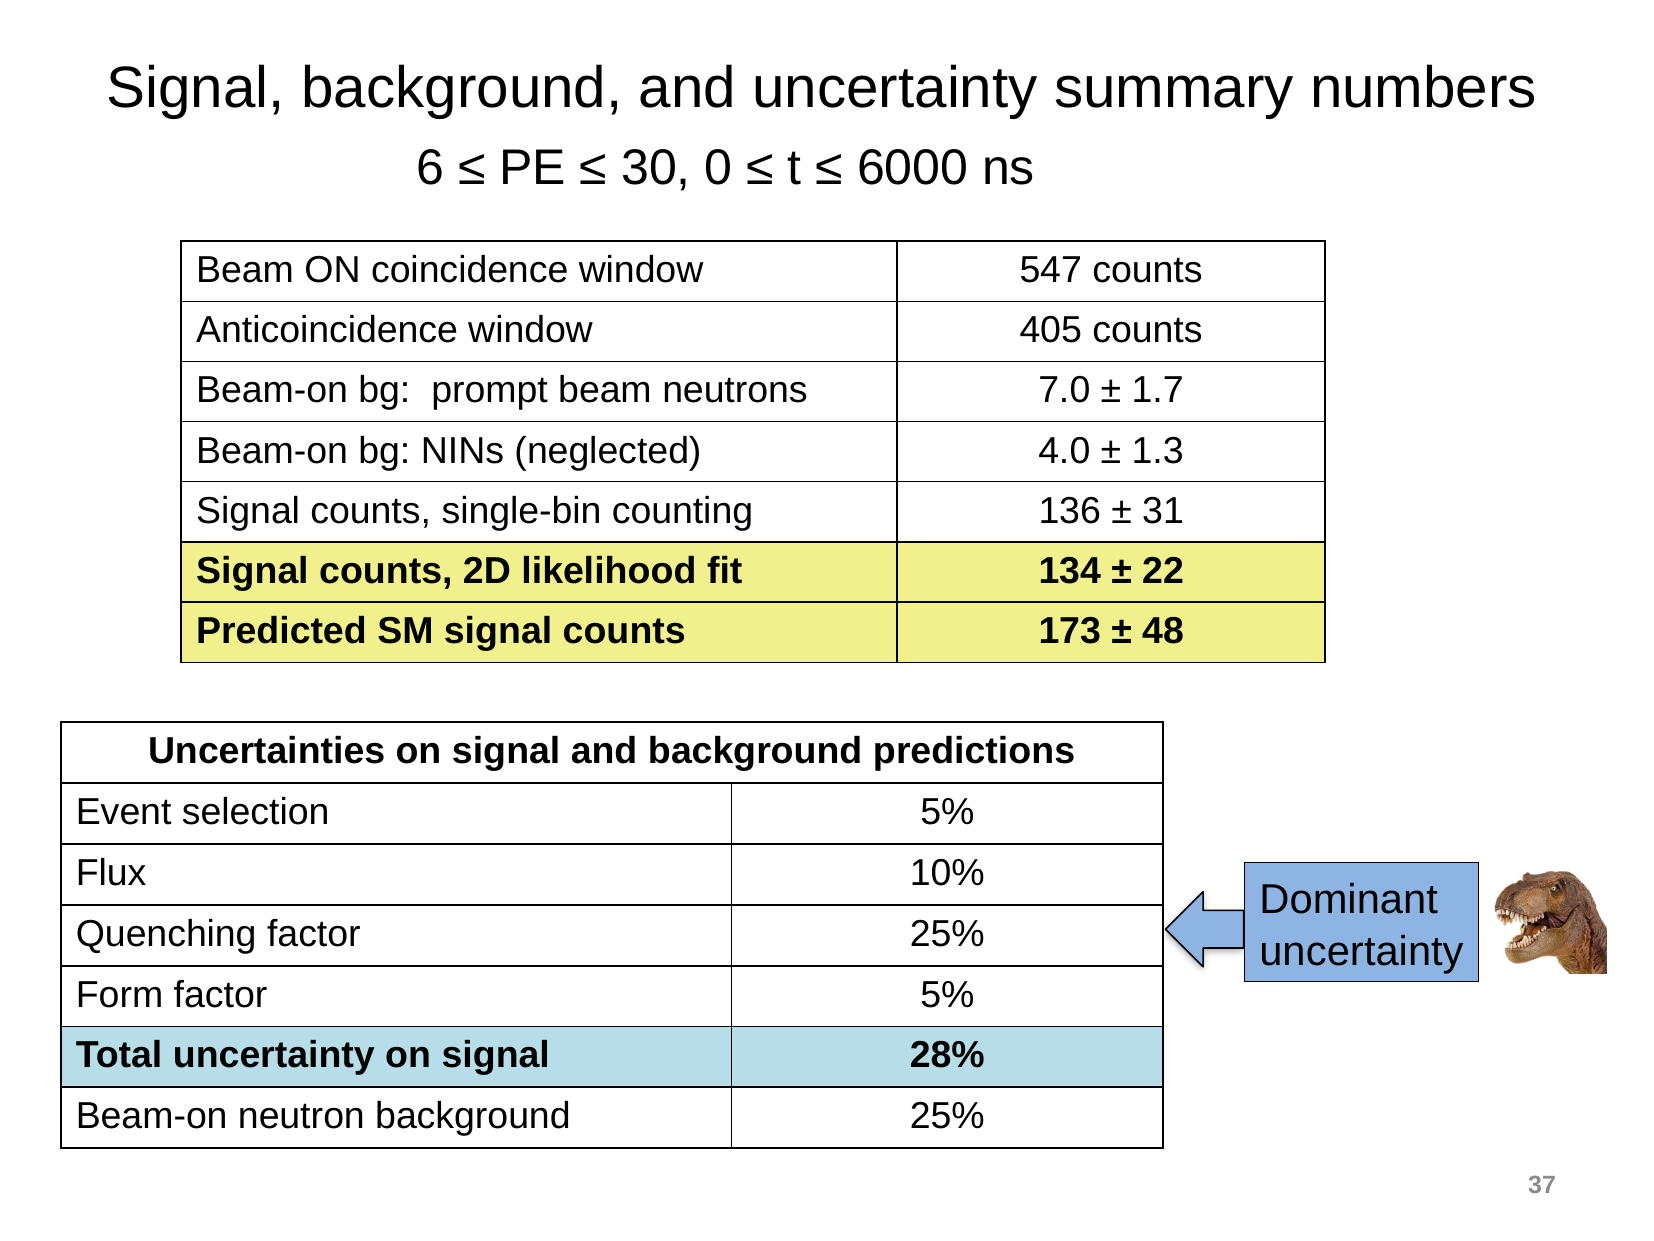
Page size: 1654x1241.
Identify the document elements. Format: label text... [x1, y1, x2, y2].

table_cell Beam-on bg: NINs (neglected) [182, 422, 896, 481]
table_cell 25% [732, 1088, 1162, 1147]
table_cell 5% [732, 784, 1162, 843]
table_cell Form factor [62, 967, 731, 1026]
table_cell Predicted SM signal counts [182, 603, 896, 662]
table_cell Signal counts, single-bin counting [182, 482, 896, 541]
table_header 547 counts [898, 242, 1324, 301]
table_cell 10% [732, 845, 1162, 904]
table_cell 173 ± 48 [898, 603, 1324, 662]
text_box Dominant uncertainty [1244, 862, 1479, 982]
table_cell Anticoincidence window [182, 302, 896, 361]
text_box 6 ≤ PE ≤ 30, 0 ≤ t ≤ 6000 ns [401, 124, 1065, 202]
table_cell Event selection [62, 784, 731, 843]
table_cell 405 counts [898, 302, 1324, 361]
table_cell Quenching factor [62, 906, 731, 965]
table_cell Beam-on bg: prompt beam neutrons [182, 362, 896, 421]
table_cell 5% [732, 967, 1162, 1026]
table_header Beam ON coincidence window [182, 242, 896, 301]
table_cell 7.0 ± 1.7 [898, 362, 1324, 421]
table_cell Total uncertainty on signal [62, 1027, 731, 1086]
table_cell 28% [732, 1027, 1162, 1086]
table_cell Beam-on neutron background [62, 1088, 731, 1147]
text_box [1164, 890, 1244, 968]
slide_number 37 [1185, 1149, 1572, 1216]
picture [1488, 857, 1607, 975]
table_header Uncertainties on signal and background predictions [62, 723, 1162, 782]
table_cell 25% [732, 906, 1162, 965]
table_cell 134 ± 22 [898, 543, 1324, 601]
table_cell Signal counts, 2D likelihood fit [182, 543, 896, 601]
text_box Signal, background, and uncertainty summary numbers [92, 38, 1555, 127]
table_cell 4.0 ± 1.3 [898, 422, 1324, 481]
table_cell 136 ± 31 [898, 482, 1324, 541]
table_cell Flux [62, 845, 731, 904]
